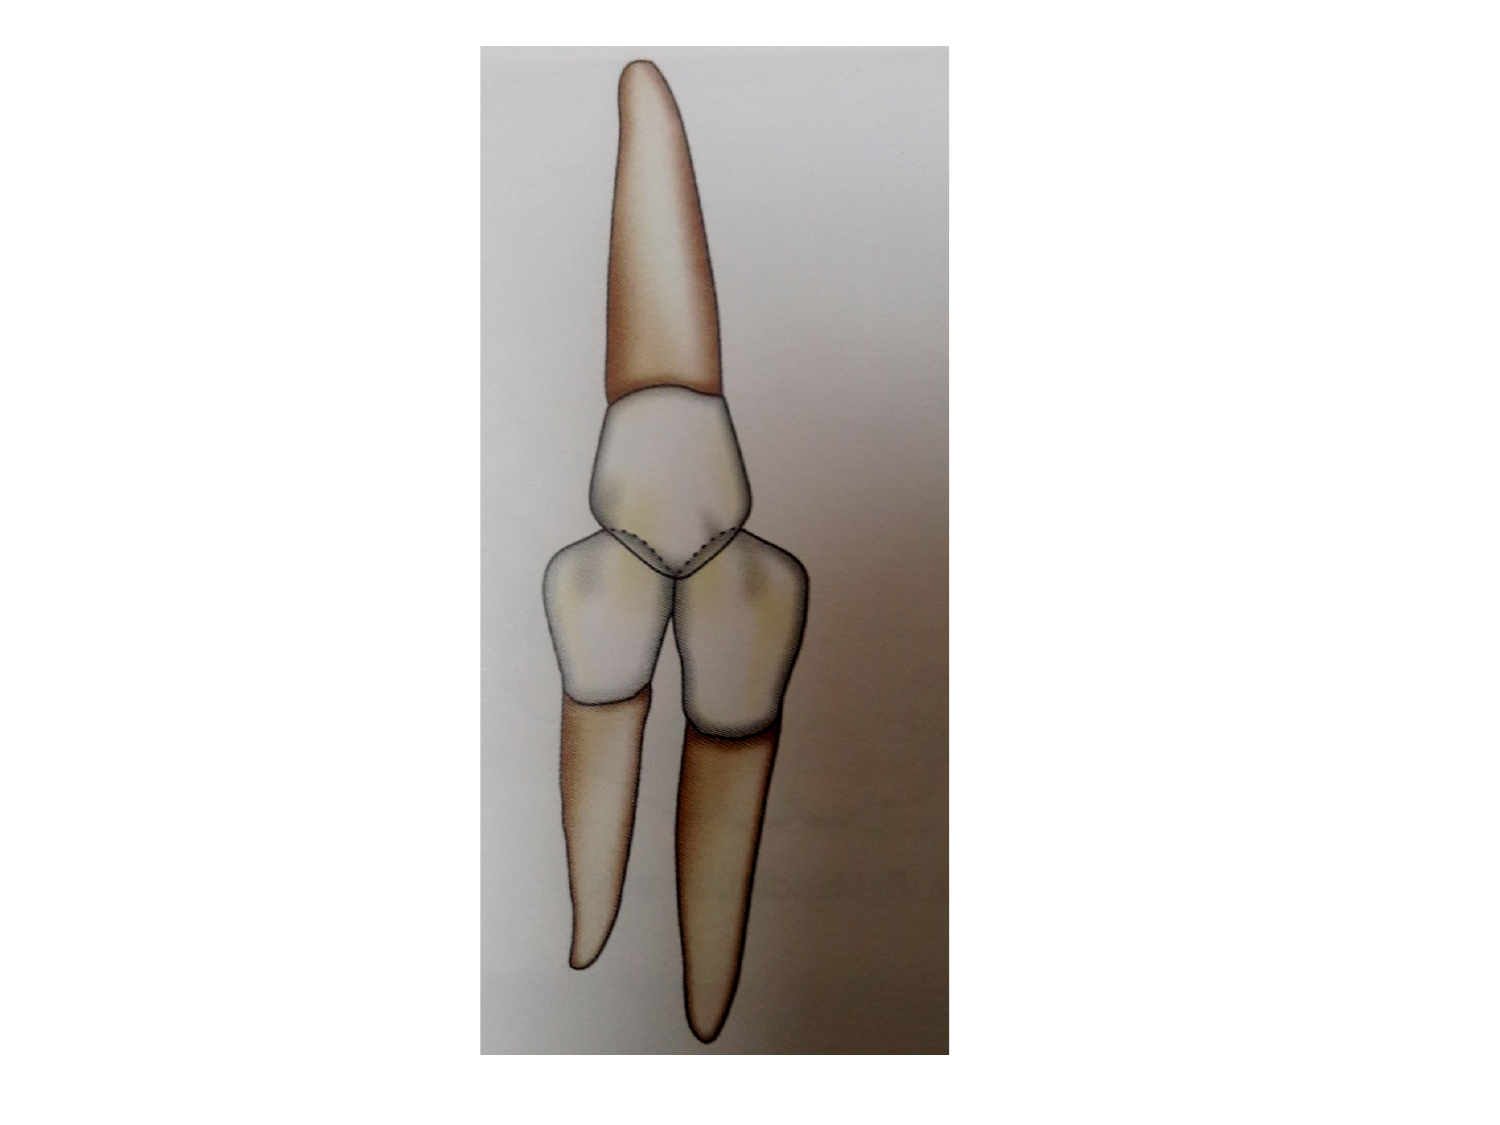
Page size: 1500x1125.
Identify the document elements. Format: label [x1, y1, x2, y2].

picture [480, 786, 950, 1055]
list [210, 316, 1219, 786]
picture [480, 46, 950, 316]
